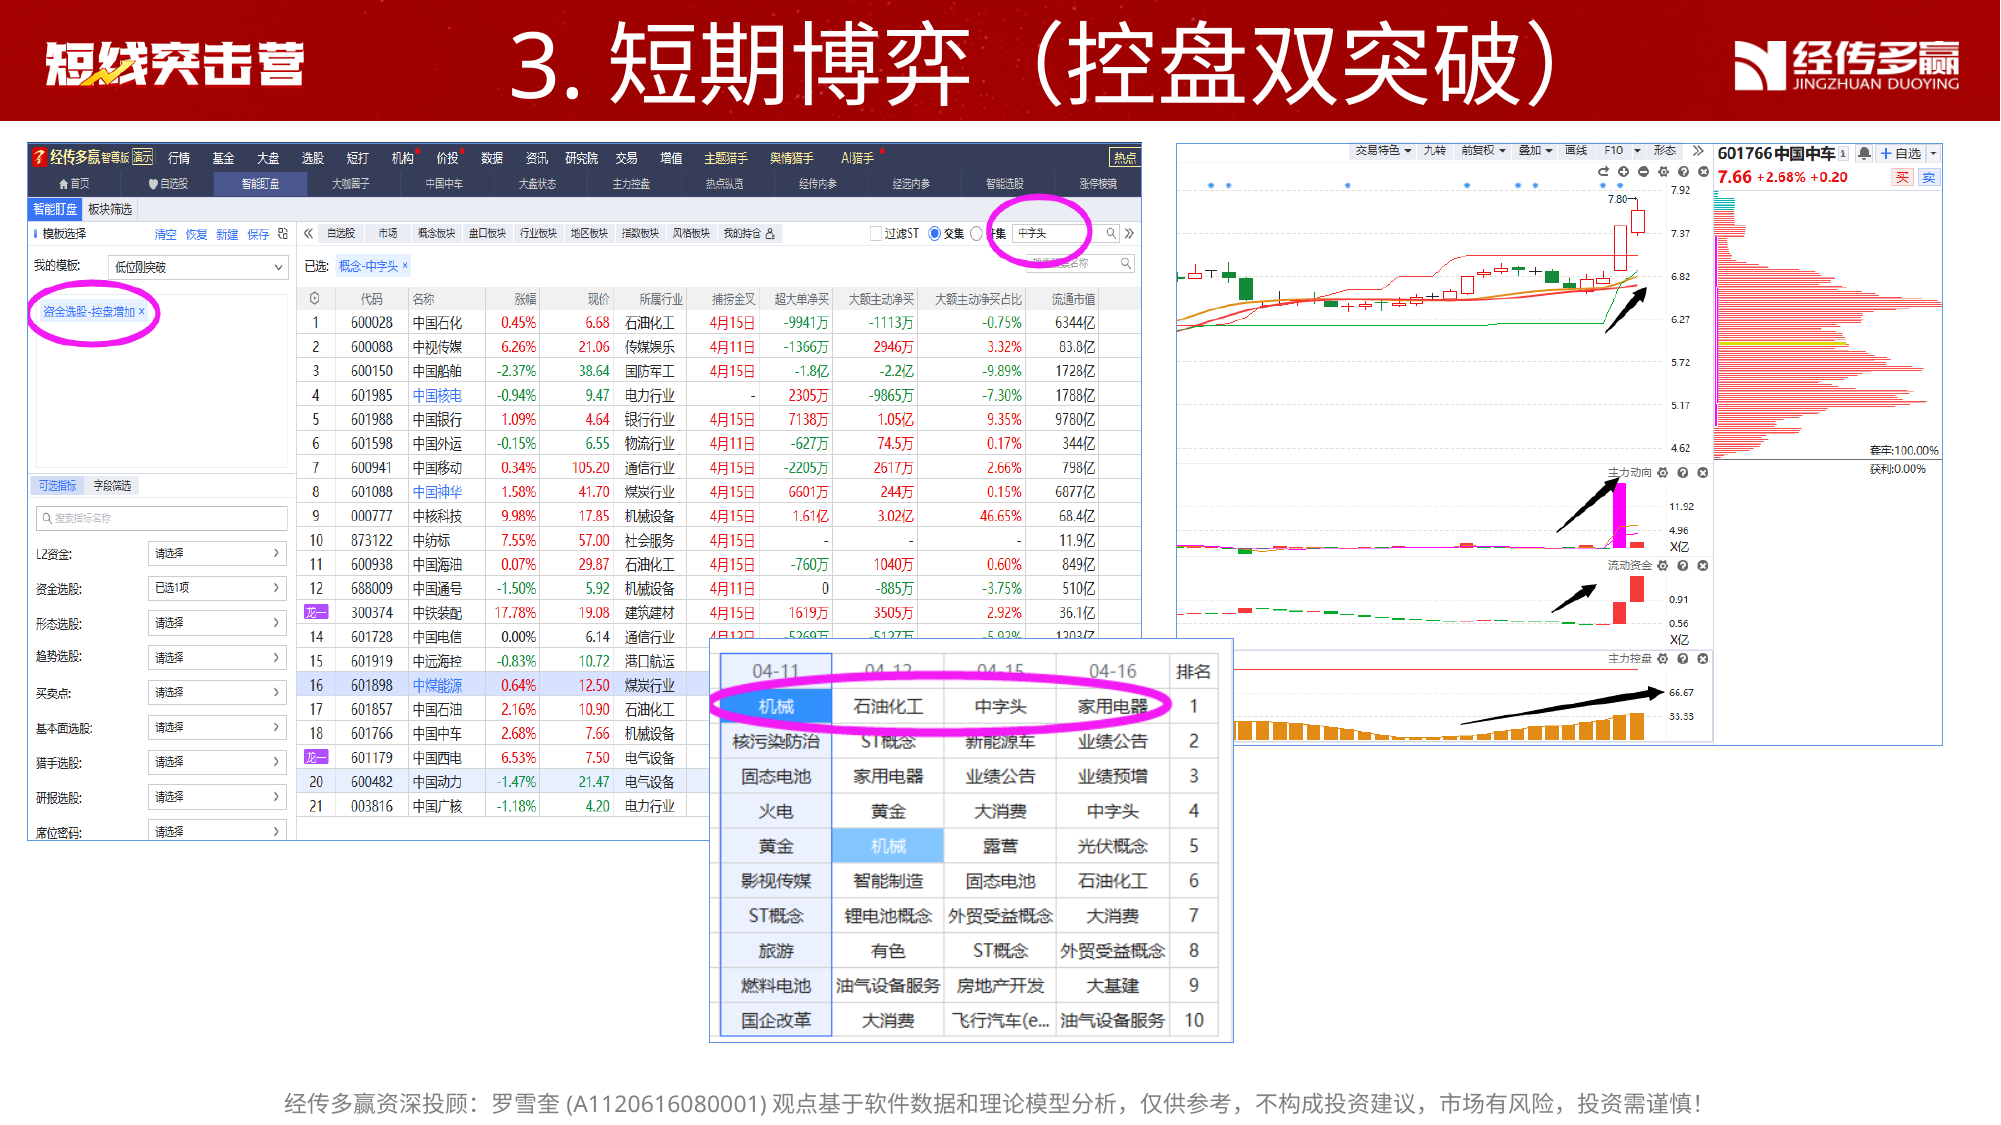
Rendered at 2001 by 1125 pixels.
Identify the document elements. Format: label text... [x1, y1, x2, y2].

text_box 3.短期博弈（控盘双突破） [345, 0, 1779, 125]
picture [1779, 0, 2000, 121]
picture [0, 0, 345, 121]
picture [27, 142, 1943, 1043]
